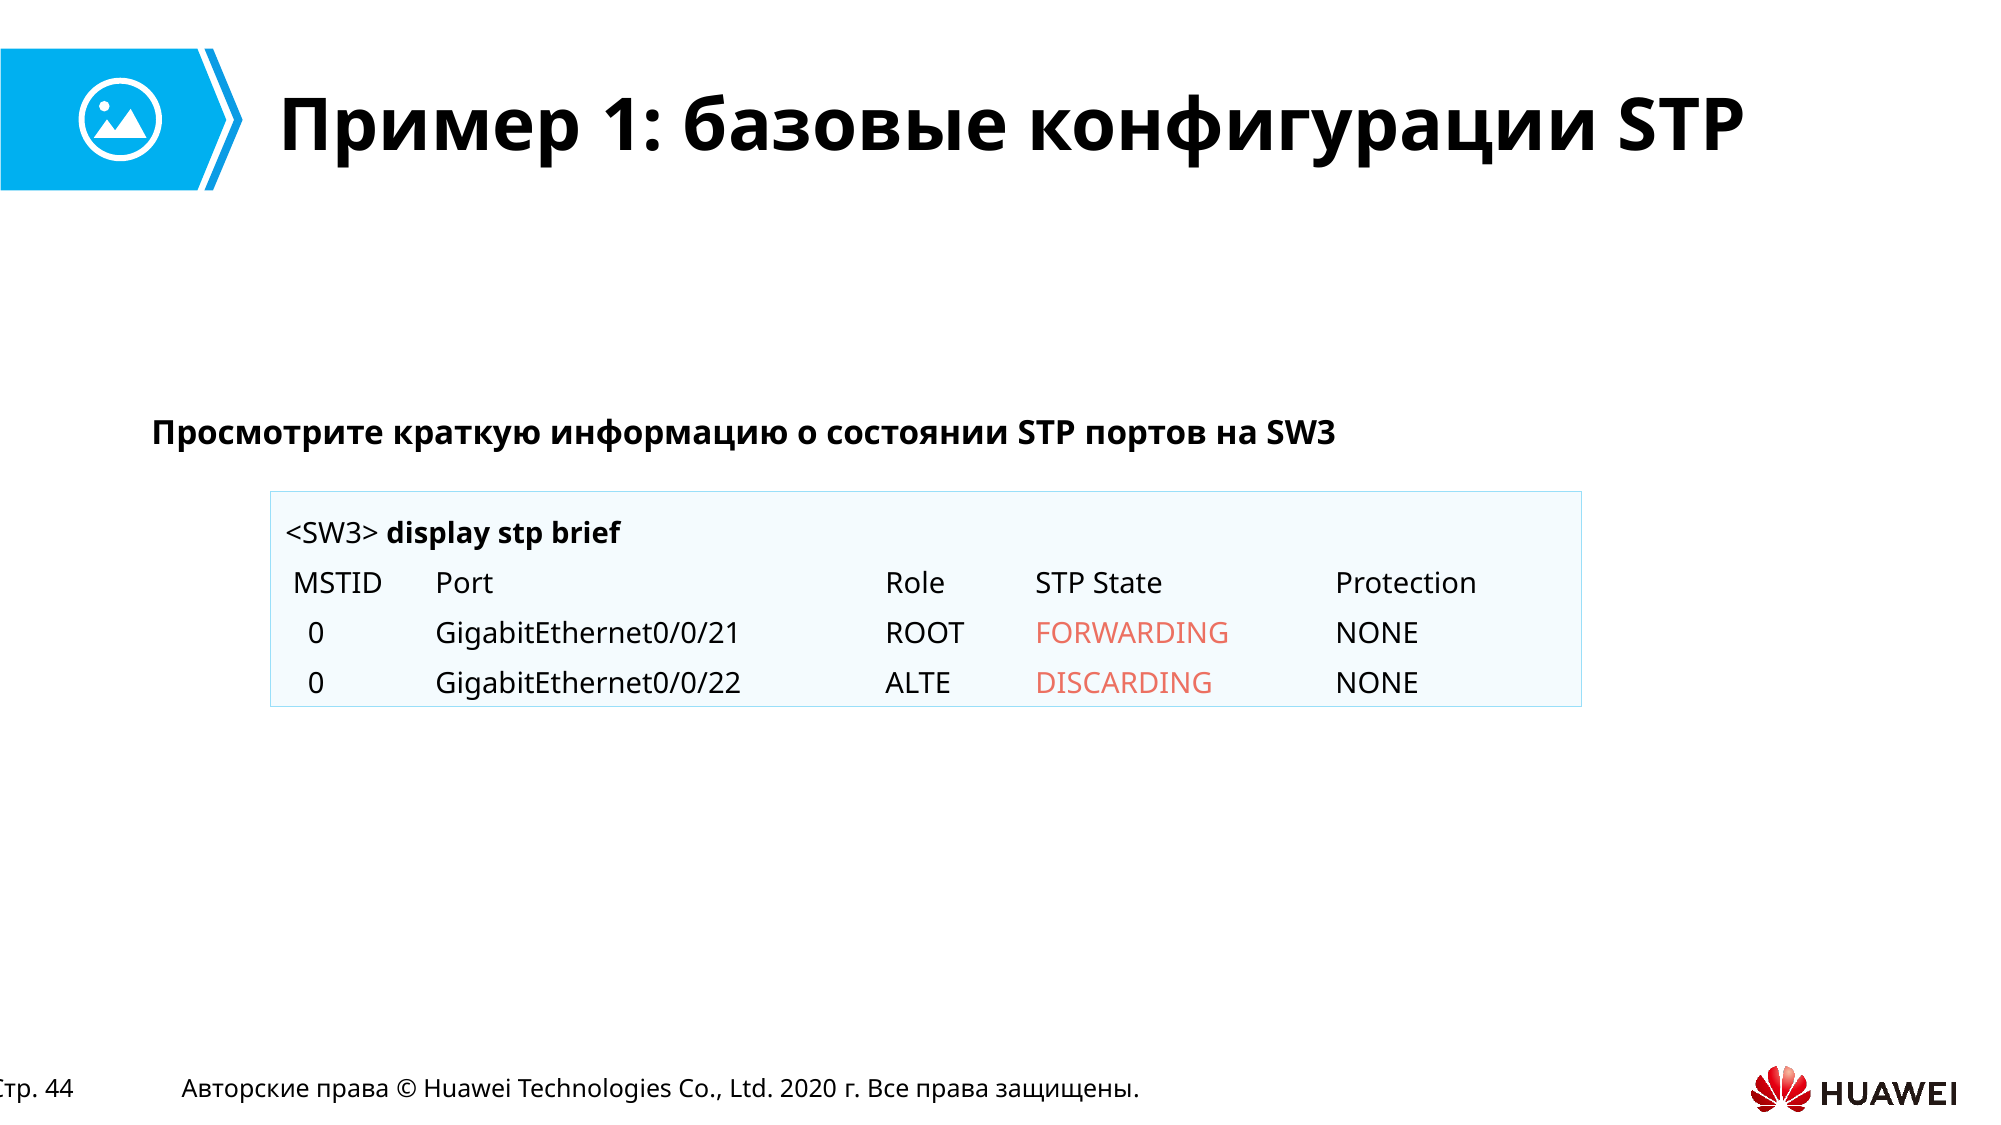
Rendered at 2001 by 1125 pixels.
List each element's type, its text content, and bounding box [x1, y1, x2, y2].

title Пример 1: базовые конфигурации STP [261, 73, 1875, 180]
text_box Просмотрите краткую информацию о состоянии STP портов на SW3 [136, 403, 1353, 459]
picture [1751, 1066, 1956, 1112]
text_box <SW3> display stp brief MSTID Port Role STP State Protection 0 GigabitEthernet0/0/21 ROOT FORWARDING NONE 0 GigabitEthernet0/0/22 ALTE DISCARDING NONE [270, 491, 1582, 707]
